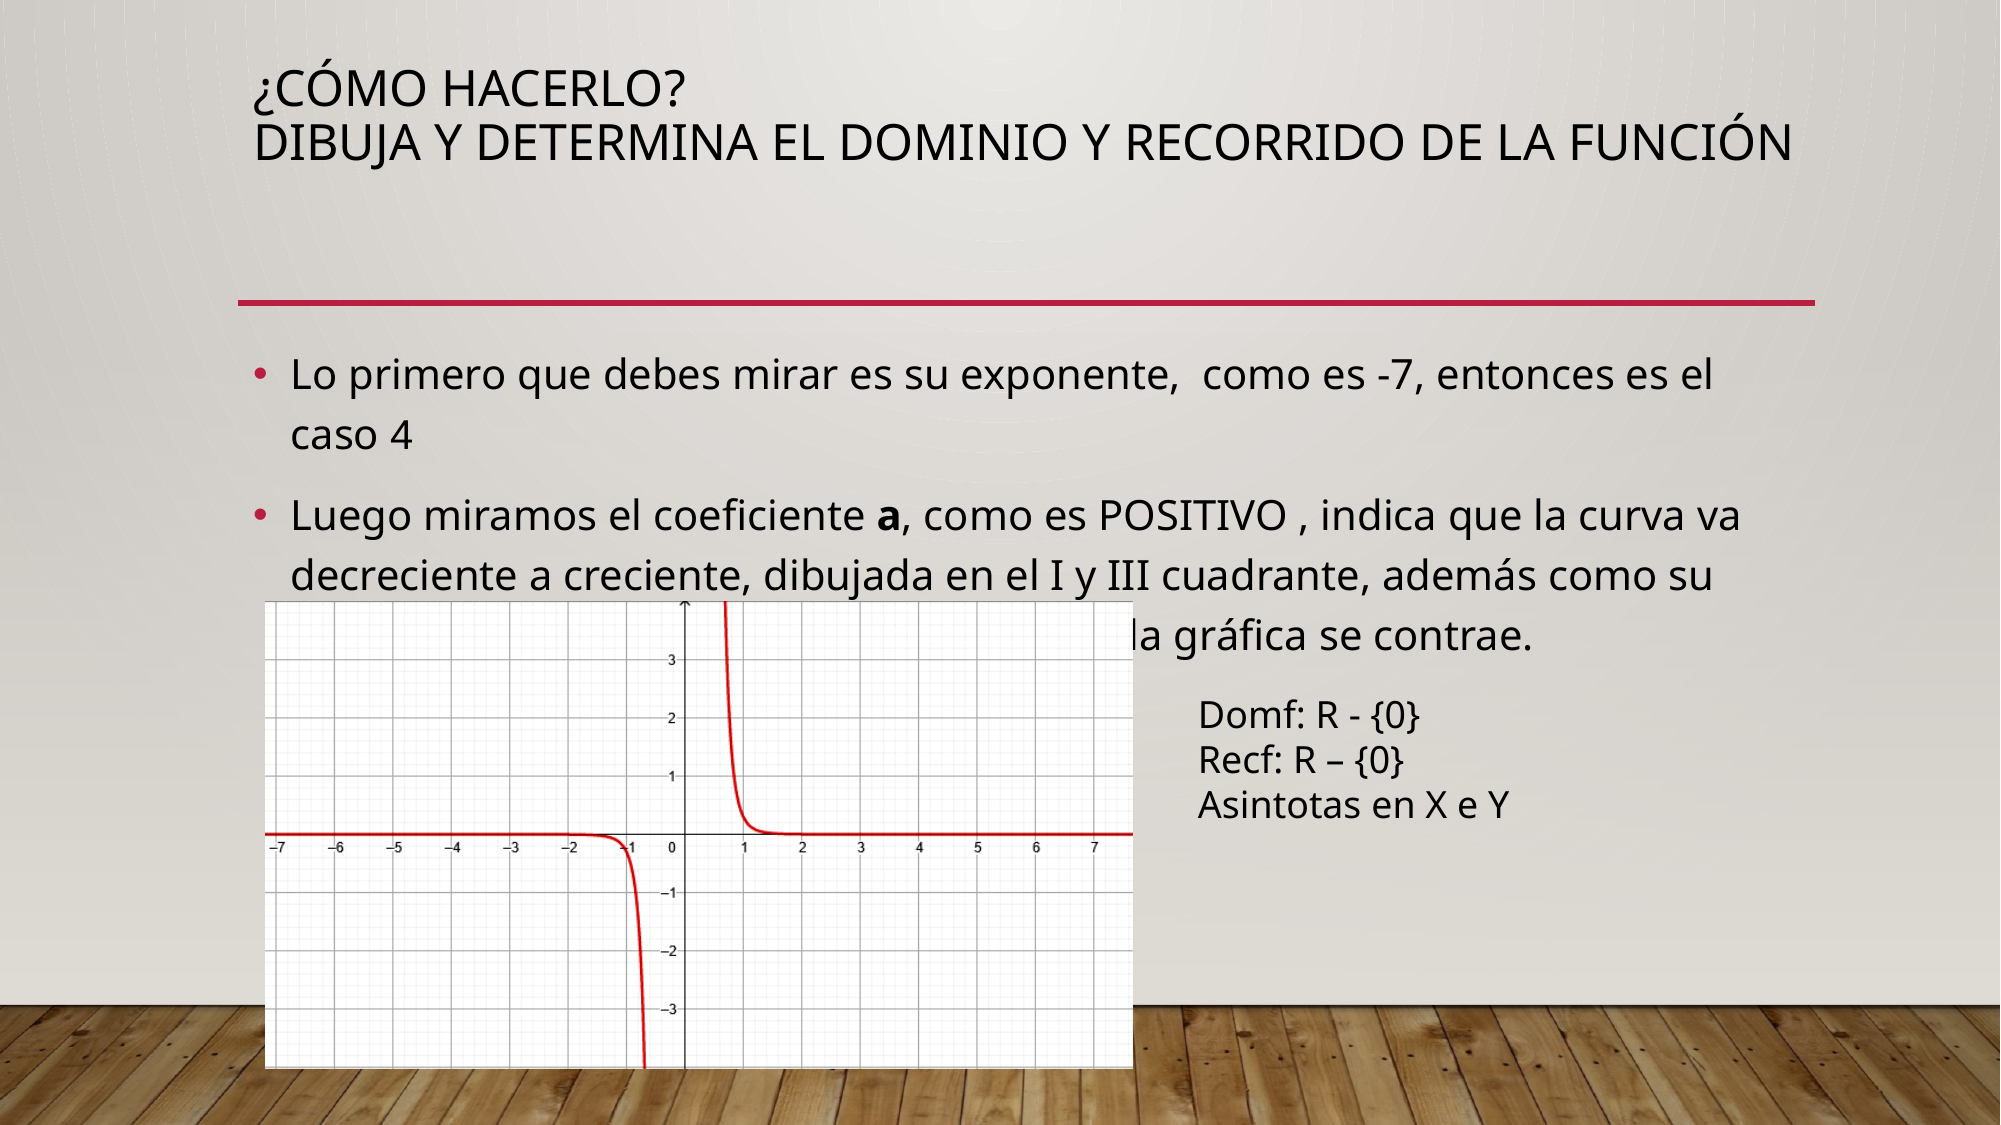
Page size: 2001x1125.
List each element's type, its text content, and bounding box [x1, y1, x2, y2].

text_box Domf: R - {0} Recf: R – {0} Asintotas en X e Y [1183, 683, 1842, 834]
picture [0, 601, 2000, 1125]
